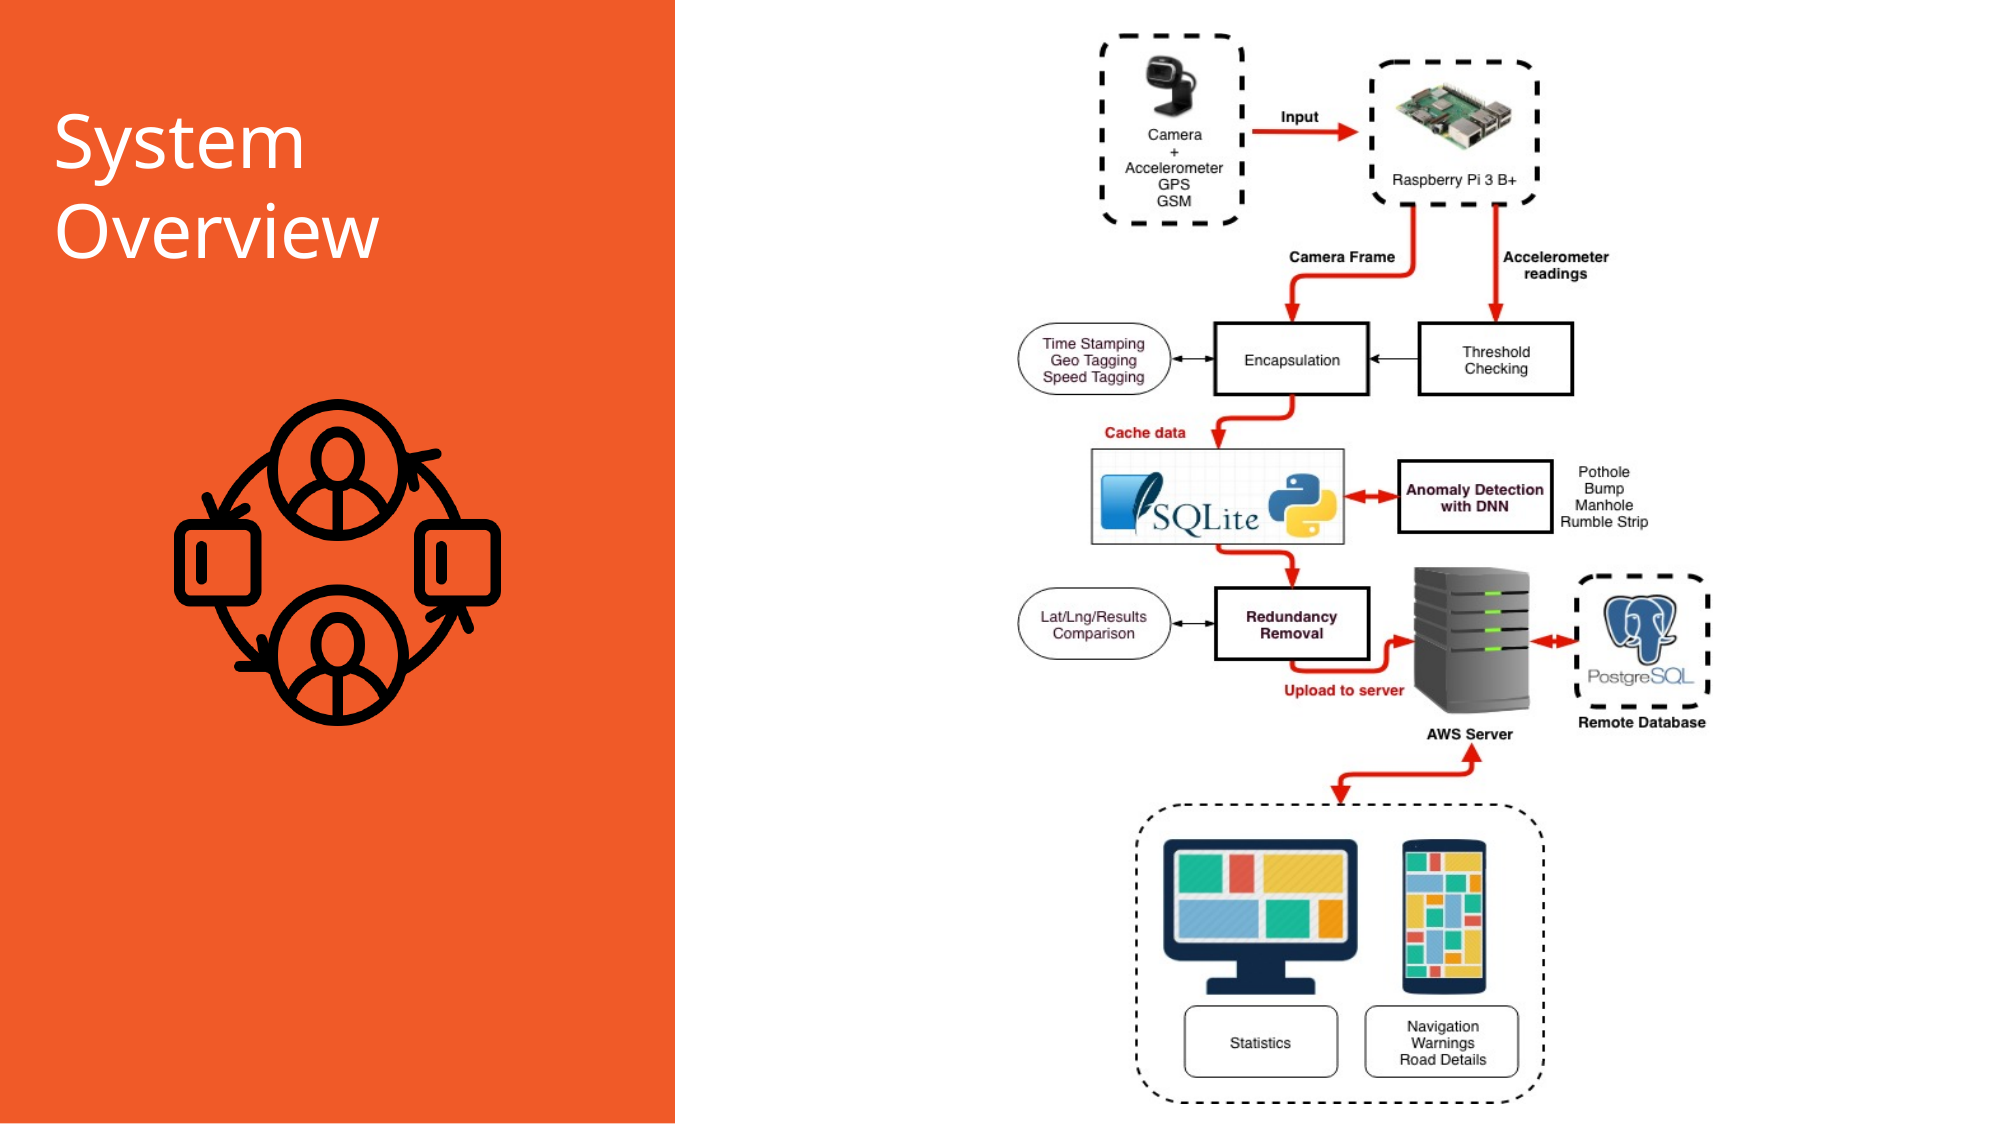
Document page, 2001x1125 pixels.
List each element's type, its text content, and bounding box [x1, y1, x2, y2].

picture [173, 398, 501, 726]
text_box [0, 0, 677, 1125]
picture [1017, 32, 1713, 1105]
text_box System Overview [38, 85, 636, 191]
